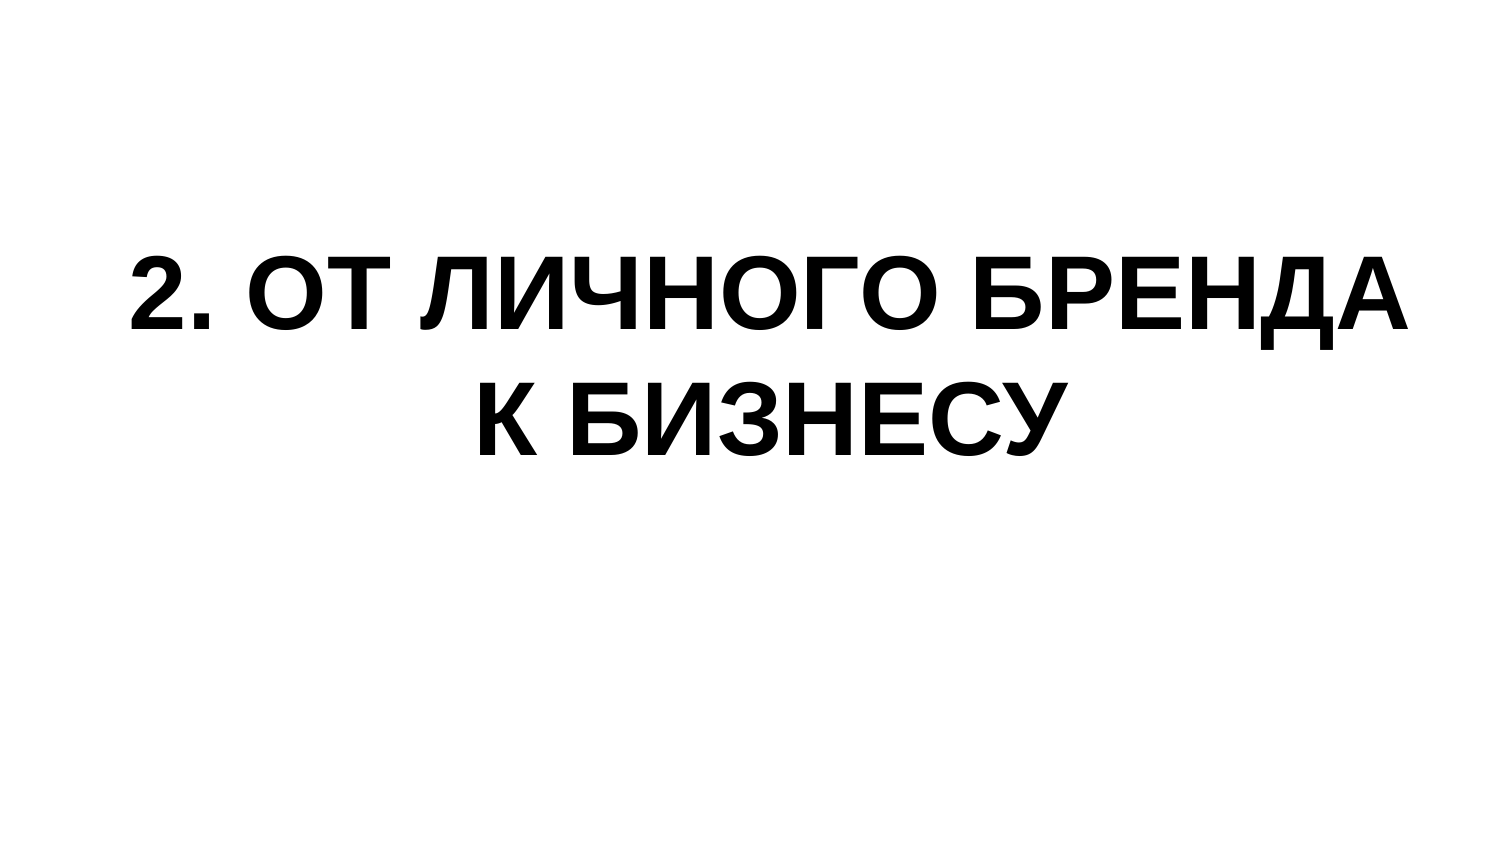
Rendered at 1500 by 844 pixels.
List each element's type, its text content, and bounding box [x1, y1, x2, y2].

subtitle 2. ОТ ЛИЧНОГО БРЕНДА К БИЗНЕСУ [113, 209, 1428, 497]
